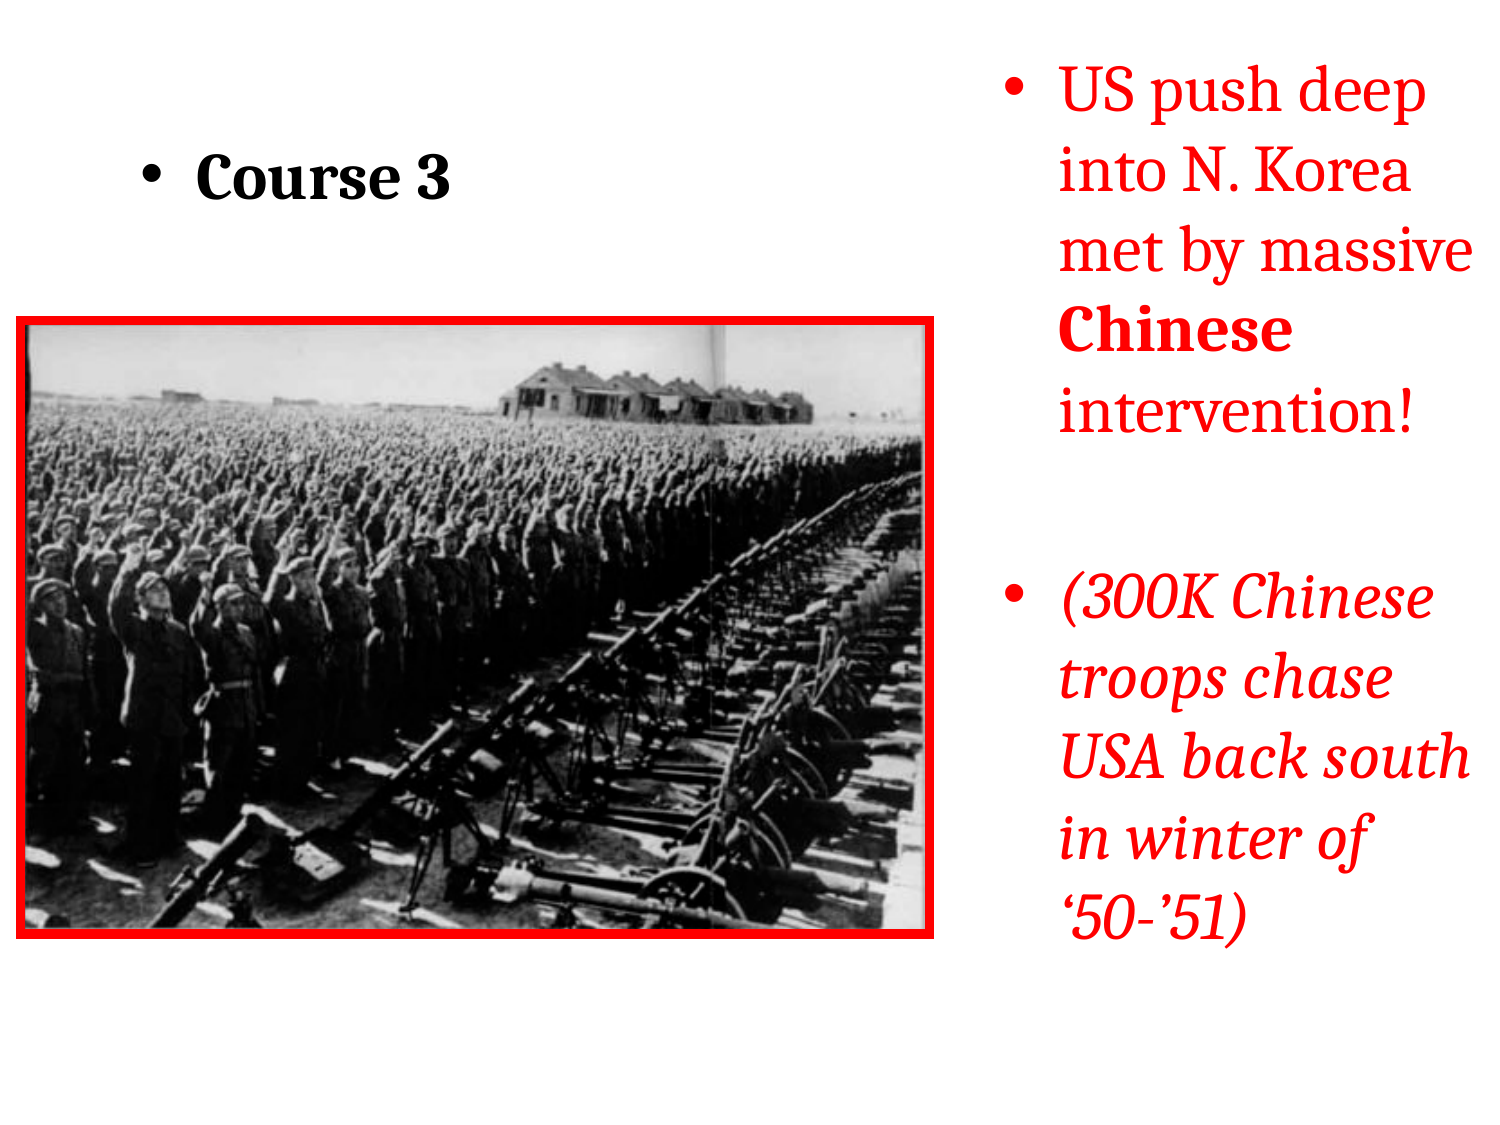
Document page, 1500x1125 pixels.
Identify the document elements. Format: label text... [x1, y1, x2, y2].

picture [24, 324, 925, 930]
list US push deep into N. Korea met by massive Chinese intervention! (300K Chinese troops chase USA back south in winter of ‘50-’51) [987, 37, 1500, 1088]
list Course 3 [125, 125, 663, 316]
